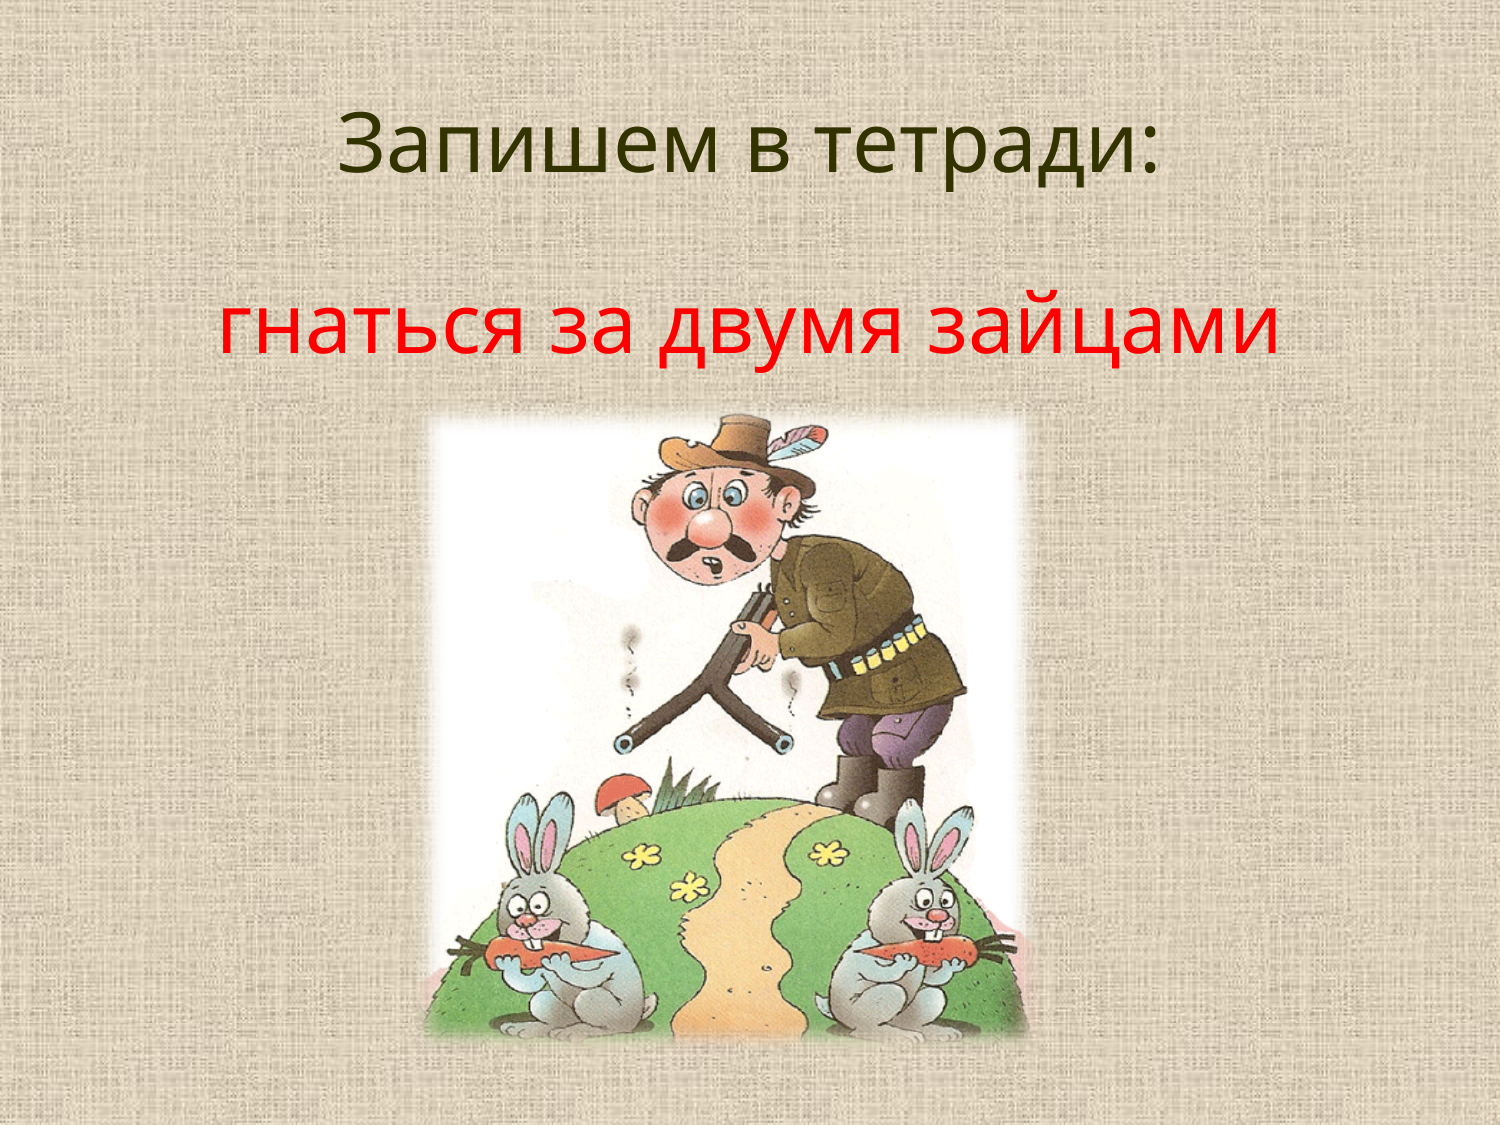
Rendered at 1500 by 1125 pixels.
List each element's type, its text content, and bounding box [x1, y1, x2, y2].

list гнаться за двумя зайцами [75, 262, 1425, 1005]
title Запишем в тетради: [75, 45, 1425, 233]
picture [0, 0, 1500, 1125]
